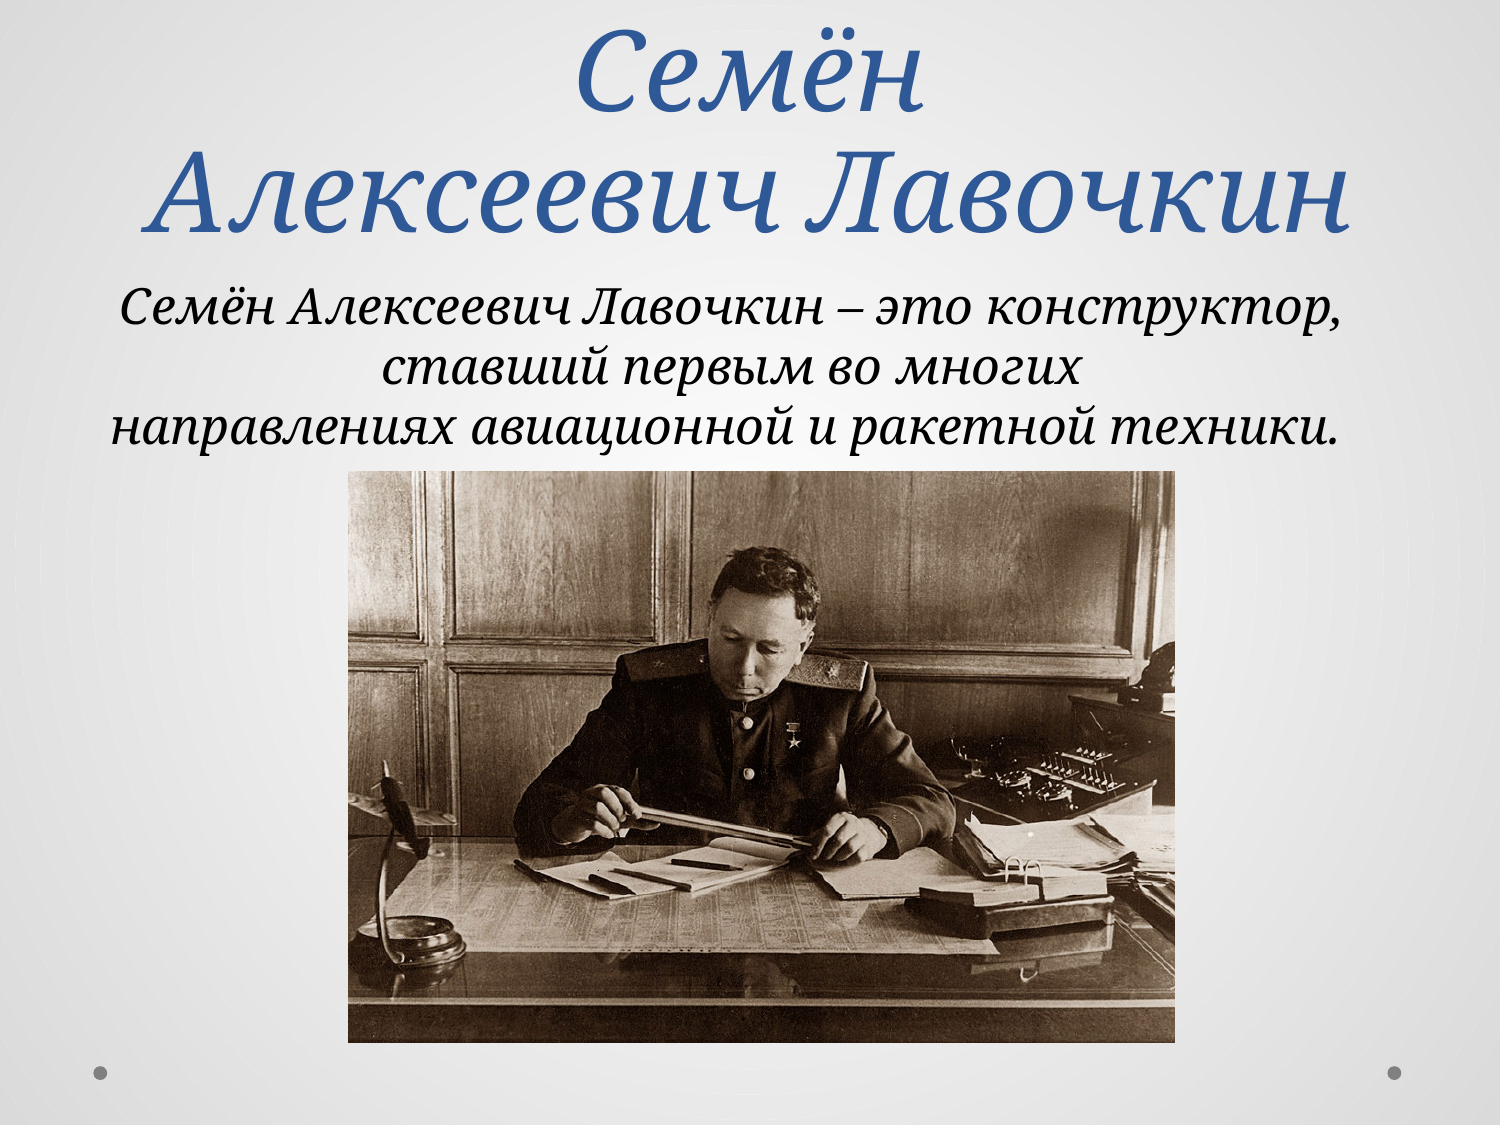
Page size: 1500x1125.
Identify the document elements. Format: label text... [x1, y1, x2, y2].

picture [348, 471, 1175, 1043]
title Семён Алексеевич Лавочкин [75, 0, 1425, 263]
list Семён Алексеевич Лавочкин – это конструктор, ставший первым во многих направлениях авиационной и ракетной техники. [76, 267, 1388, 516]
